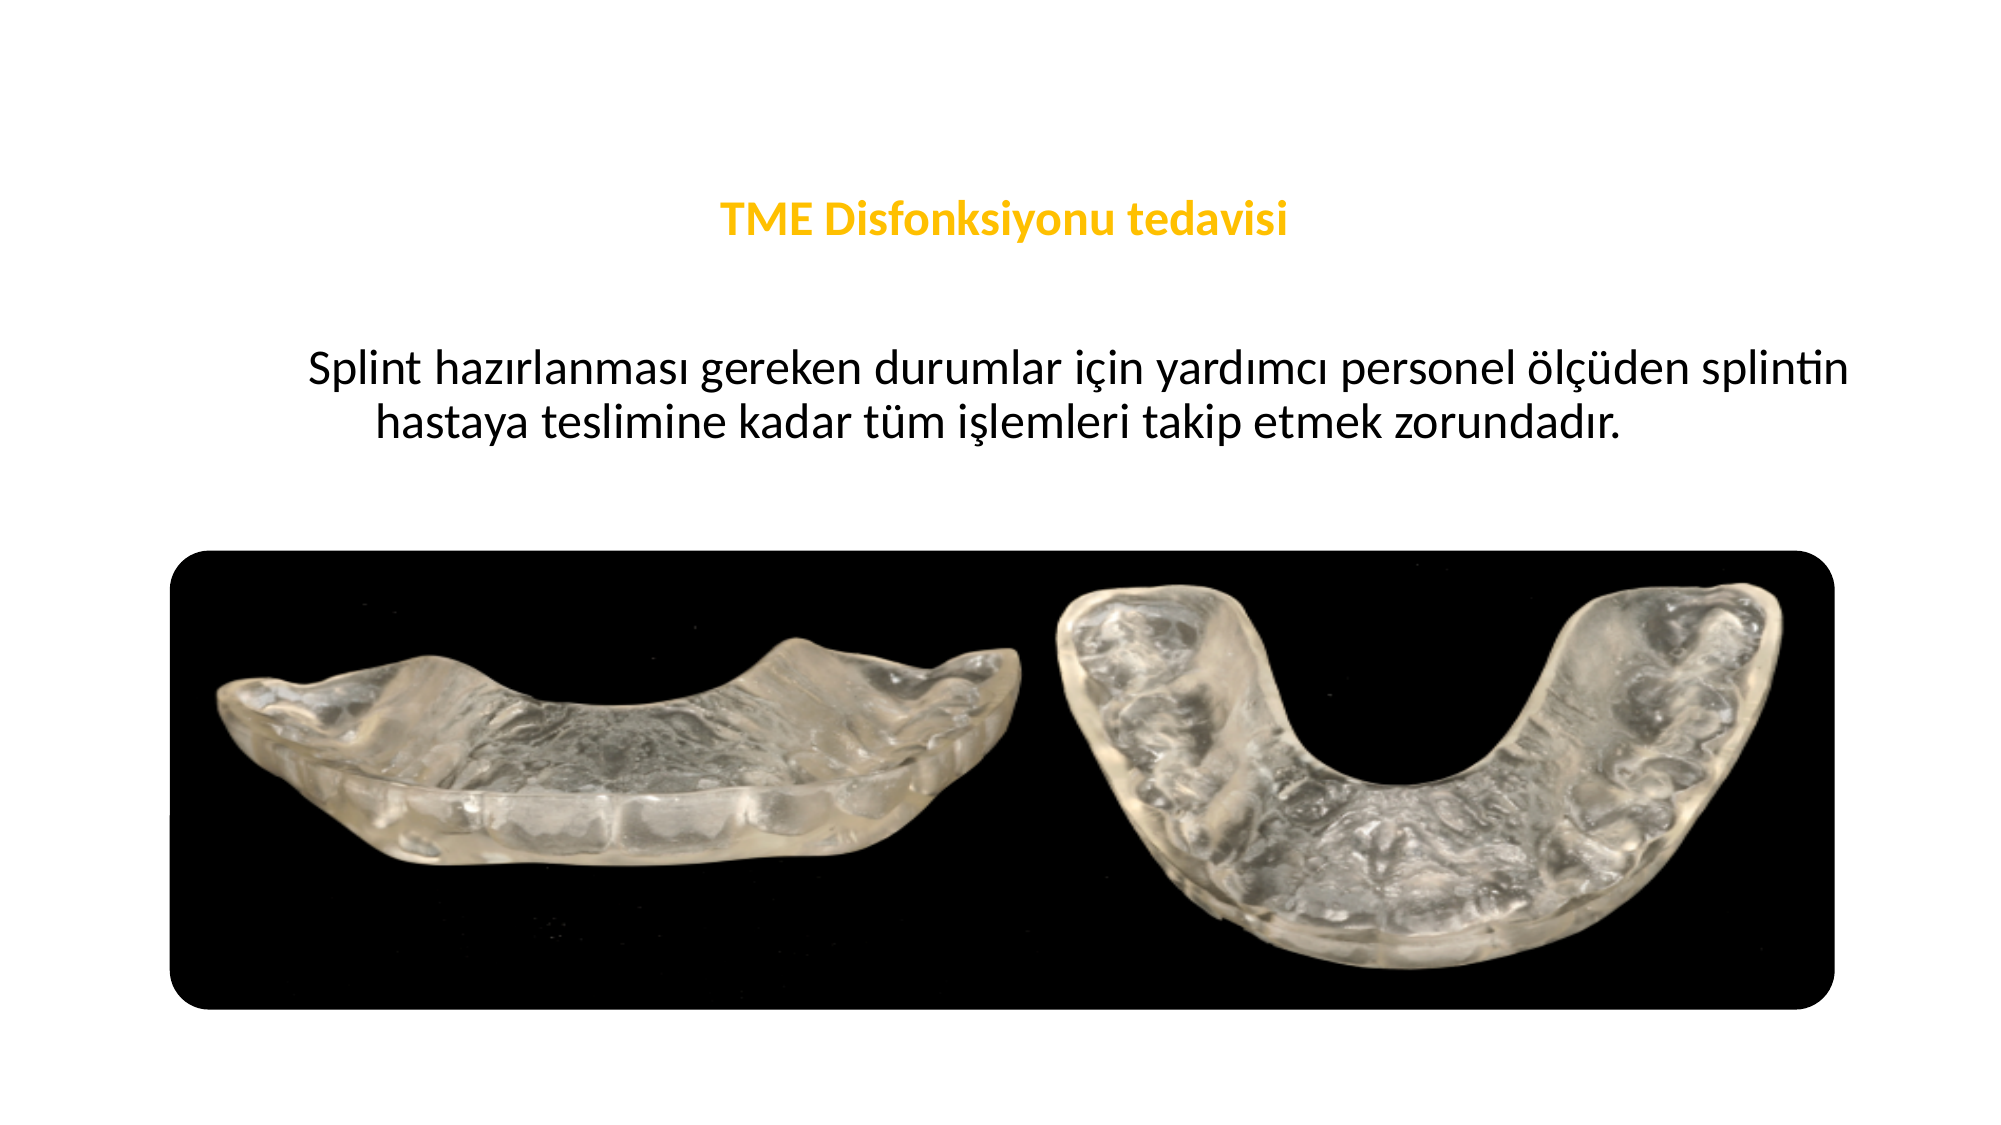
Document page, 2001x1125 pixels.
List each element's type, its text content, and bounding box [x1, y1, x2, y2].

subtitle TME Disfonksiyonu tedavisi Splint hazırlanması gereken durumlar için yardımcı personel ölçüden splintin hastaya teslimine kadar tüm işlemleri takip etmek zorundadır. [133, 184, 1876, 1024]
picture [169, 550, 1835, 1010]
